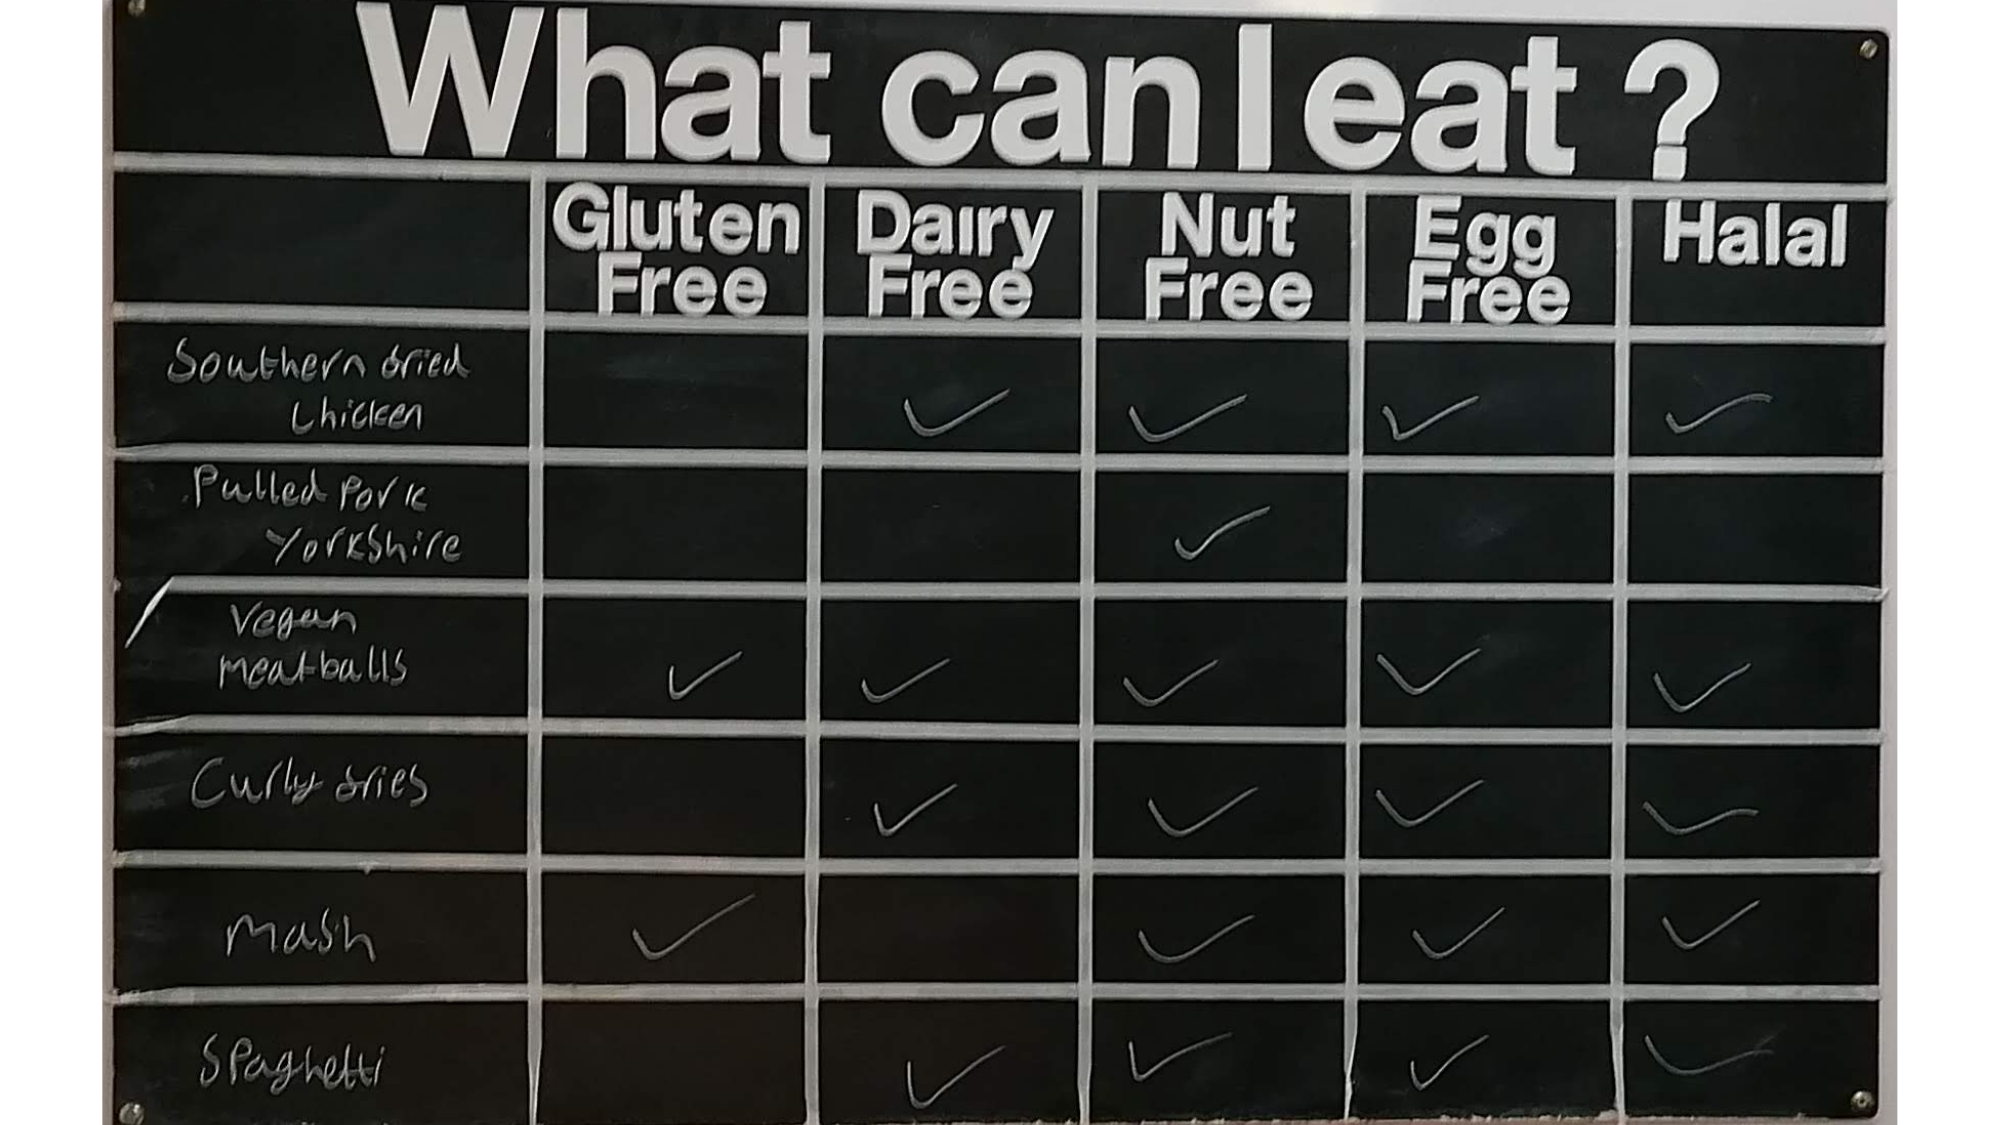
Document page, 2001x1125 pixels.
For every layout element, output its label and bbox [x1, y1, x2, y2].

picture [101, 0, 1898, 1125]
